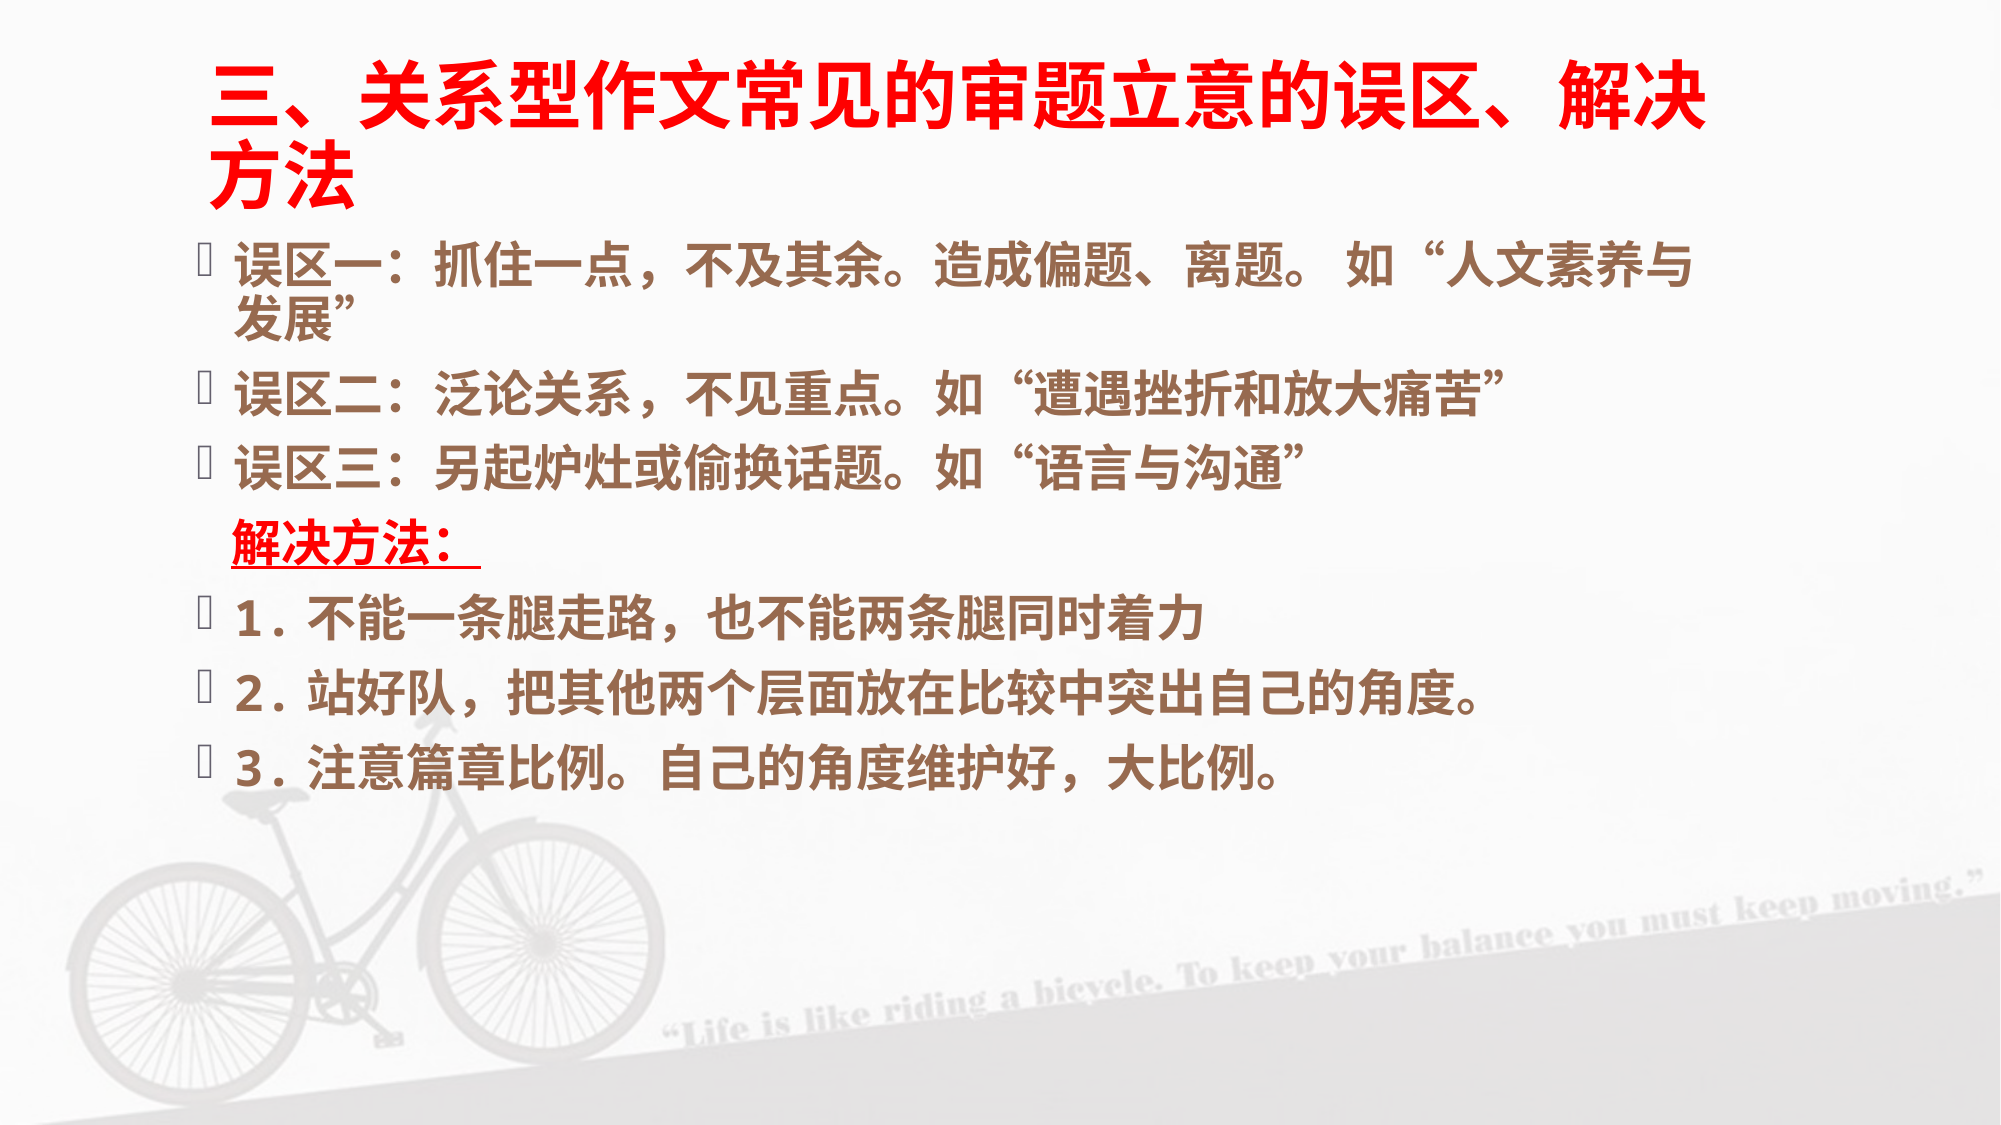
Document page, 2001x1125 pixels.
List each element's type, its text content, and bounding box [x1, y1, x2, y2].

title 三、关系型作文常见的审题立意的误区、解决方法 [192, 46, 1732, 232]
list 误区一：抓住一点，不及其余。造成偏题、离题。 如“人文素养与发展” 误区二：泛论关系，不见重点。如“遭遇挫折和放大痛苦” 误区三：另起炉灶或偷换话题。如“语言与沟通” 解决方法： 1.不能一条腿走路，也不能两条腿同时着力 2.站好队，把其他两个层面放在比较中突出自己的角度。 3.注意篇章比例。自己的角度维护好，大比例。 [181, 232, 1743, 975]
